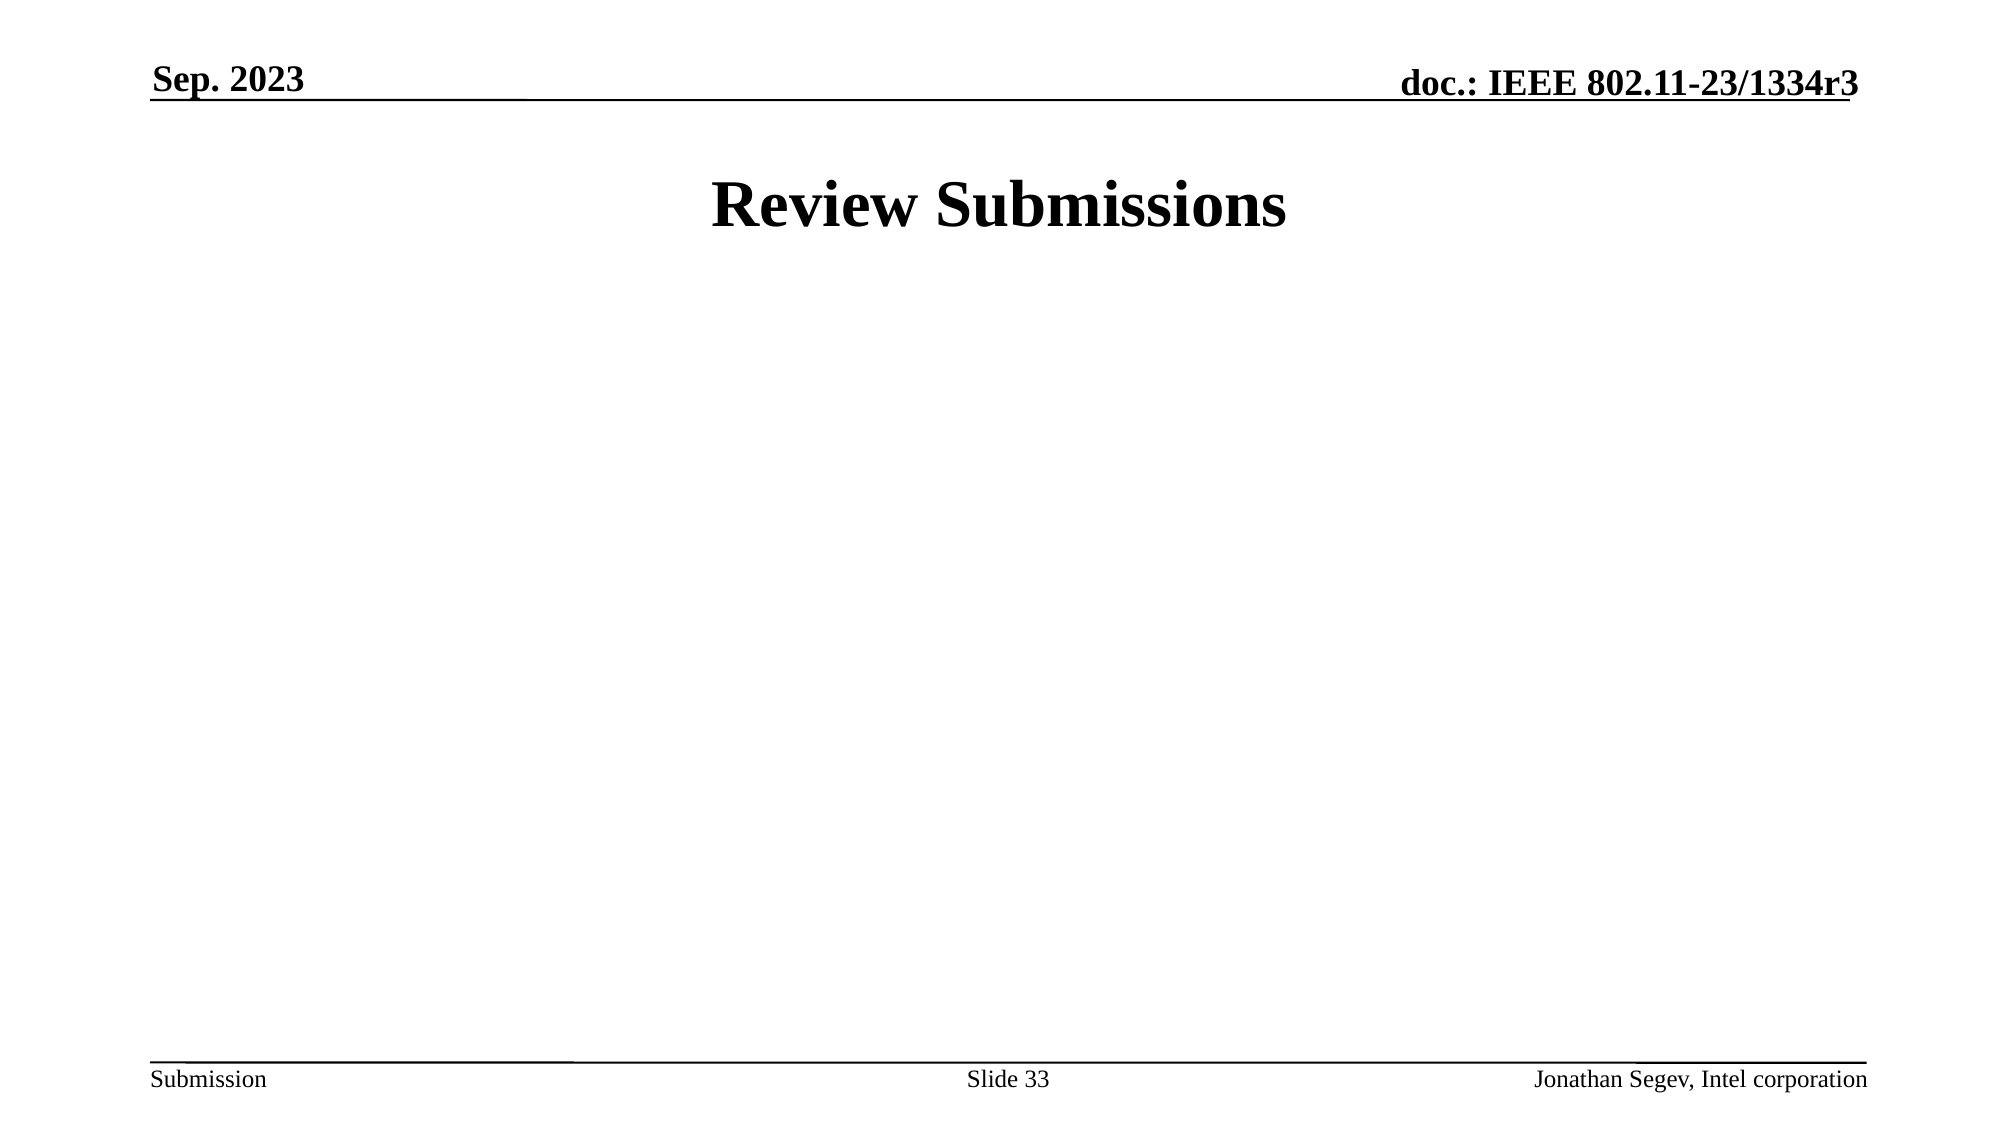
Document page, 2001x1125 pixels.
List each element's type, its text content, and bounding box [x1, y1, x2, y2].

title Review Submissions [149, 112, 1850, 288]
slide_number Slide 33 [950, 1061, 1067, 1123]
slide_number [152, 54, 563, 100]
footer Jonathan Segev, Intel corporation [1171, 1061, 1869, 1093]
